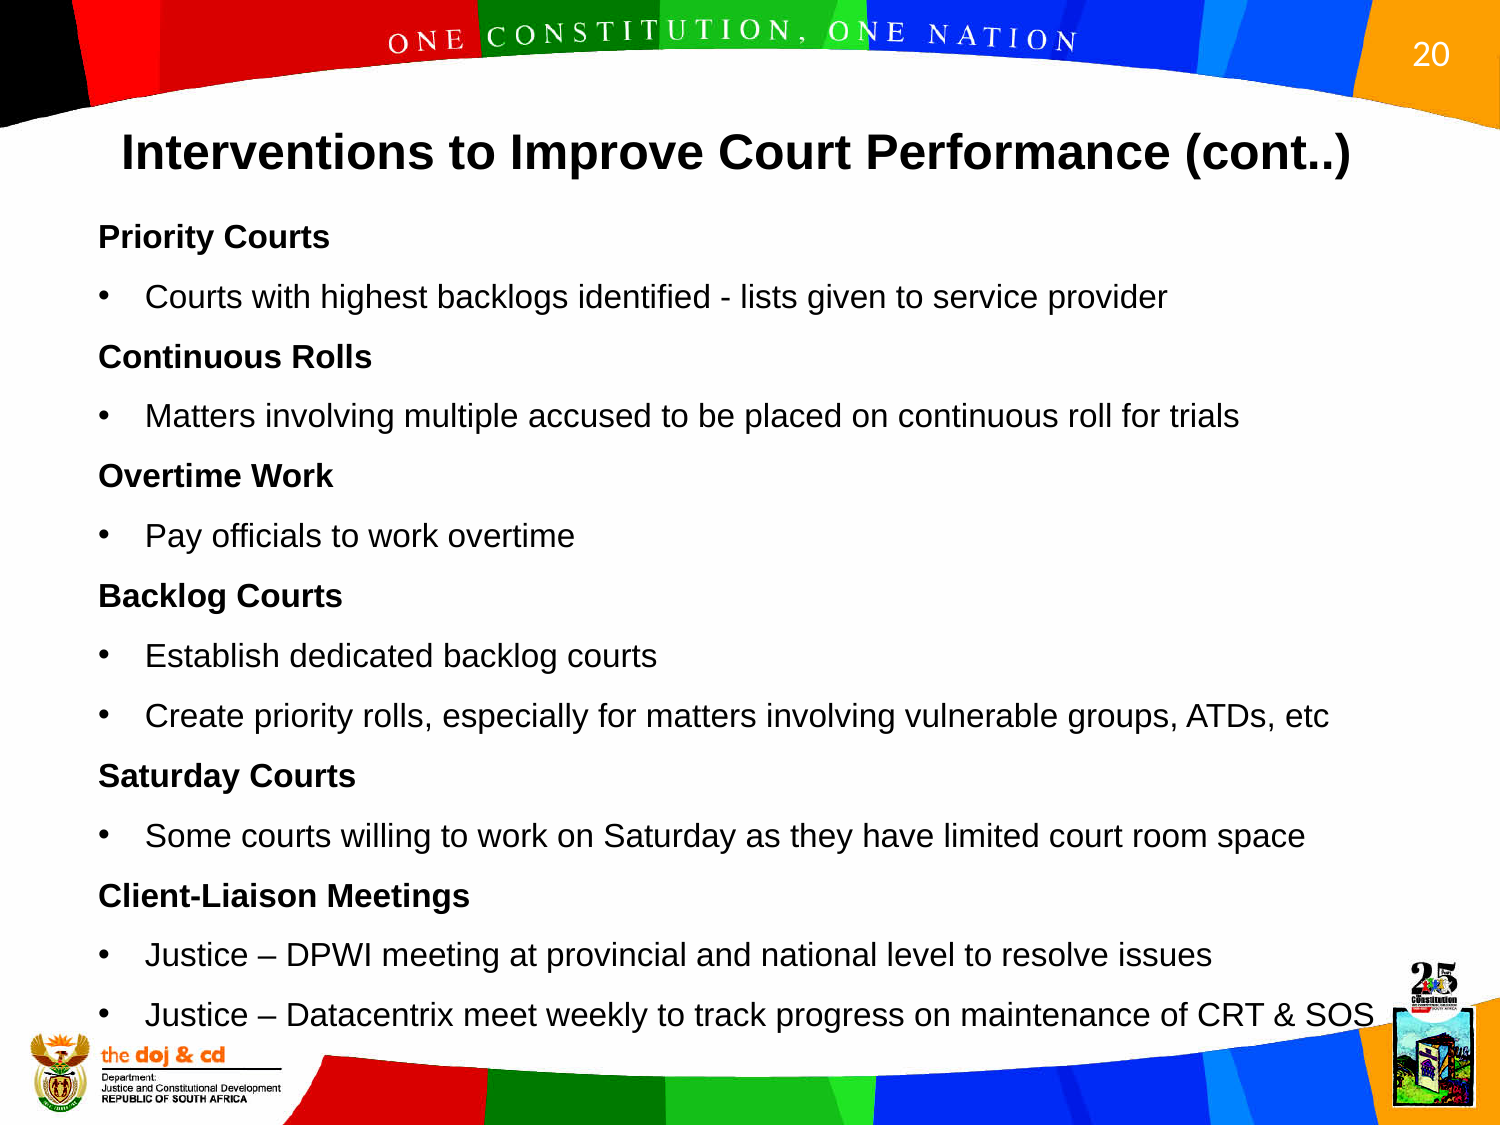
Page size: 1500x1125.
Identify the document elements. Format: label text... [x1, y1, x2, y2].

text_box Interventions to Improve Court Performance (cont..) [106, 111, 1456, 187]
picture [0, 0, 1500, 1125]
text_box Priority Courts Courts with highest backlogs identified - lists given to service provider Continuous Rolls Matters involving multiple accused to be placed on continuous roll for trials Overtime Work Pay officials to work overtime Backlog Courts Establish dedicated backlog courts Create priority rolls, especially for matters involving vulnerable groups, ATDs, etc Saturday Courts Some courts willing to work on Saturday as they have limited court room space Client-Liaison Meetings Justice – DPWI meeting at provincial and national level to resolve issues Justice – Datacentrix meet weekly to track progress on maintenance of CRT & SOS [83, 187, 1417, 1125]
